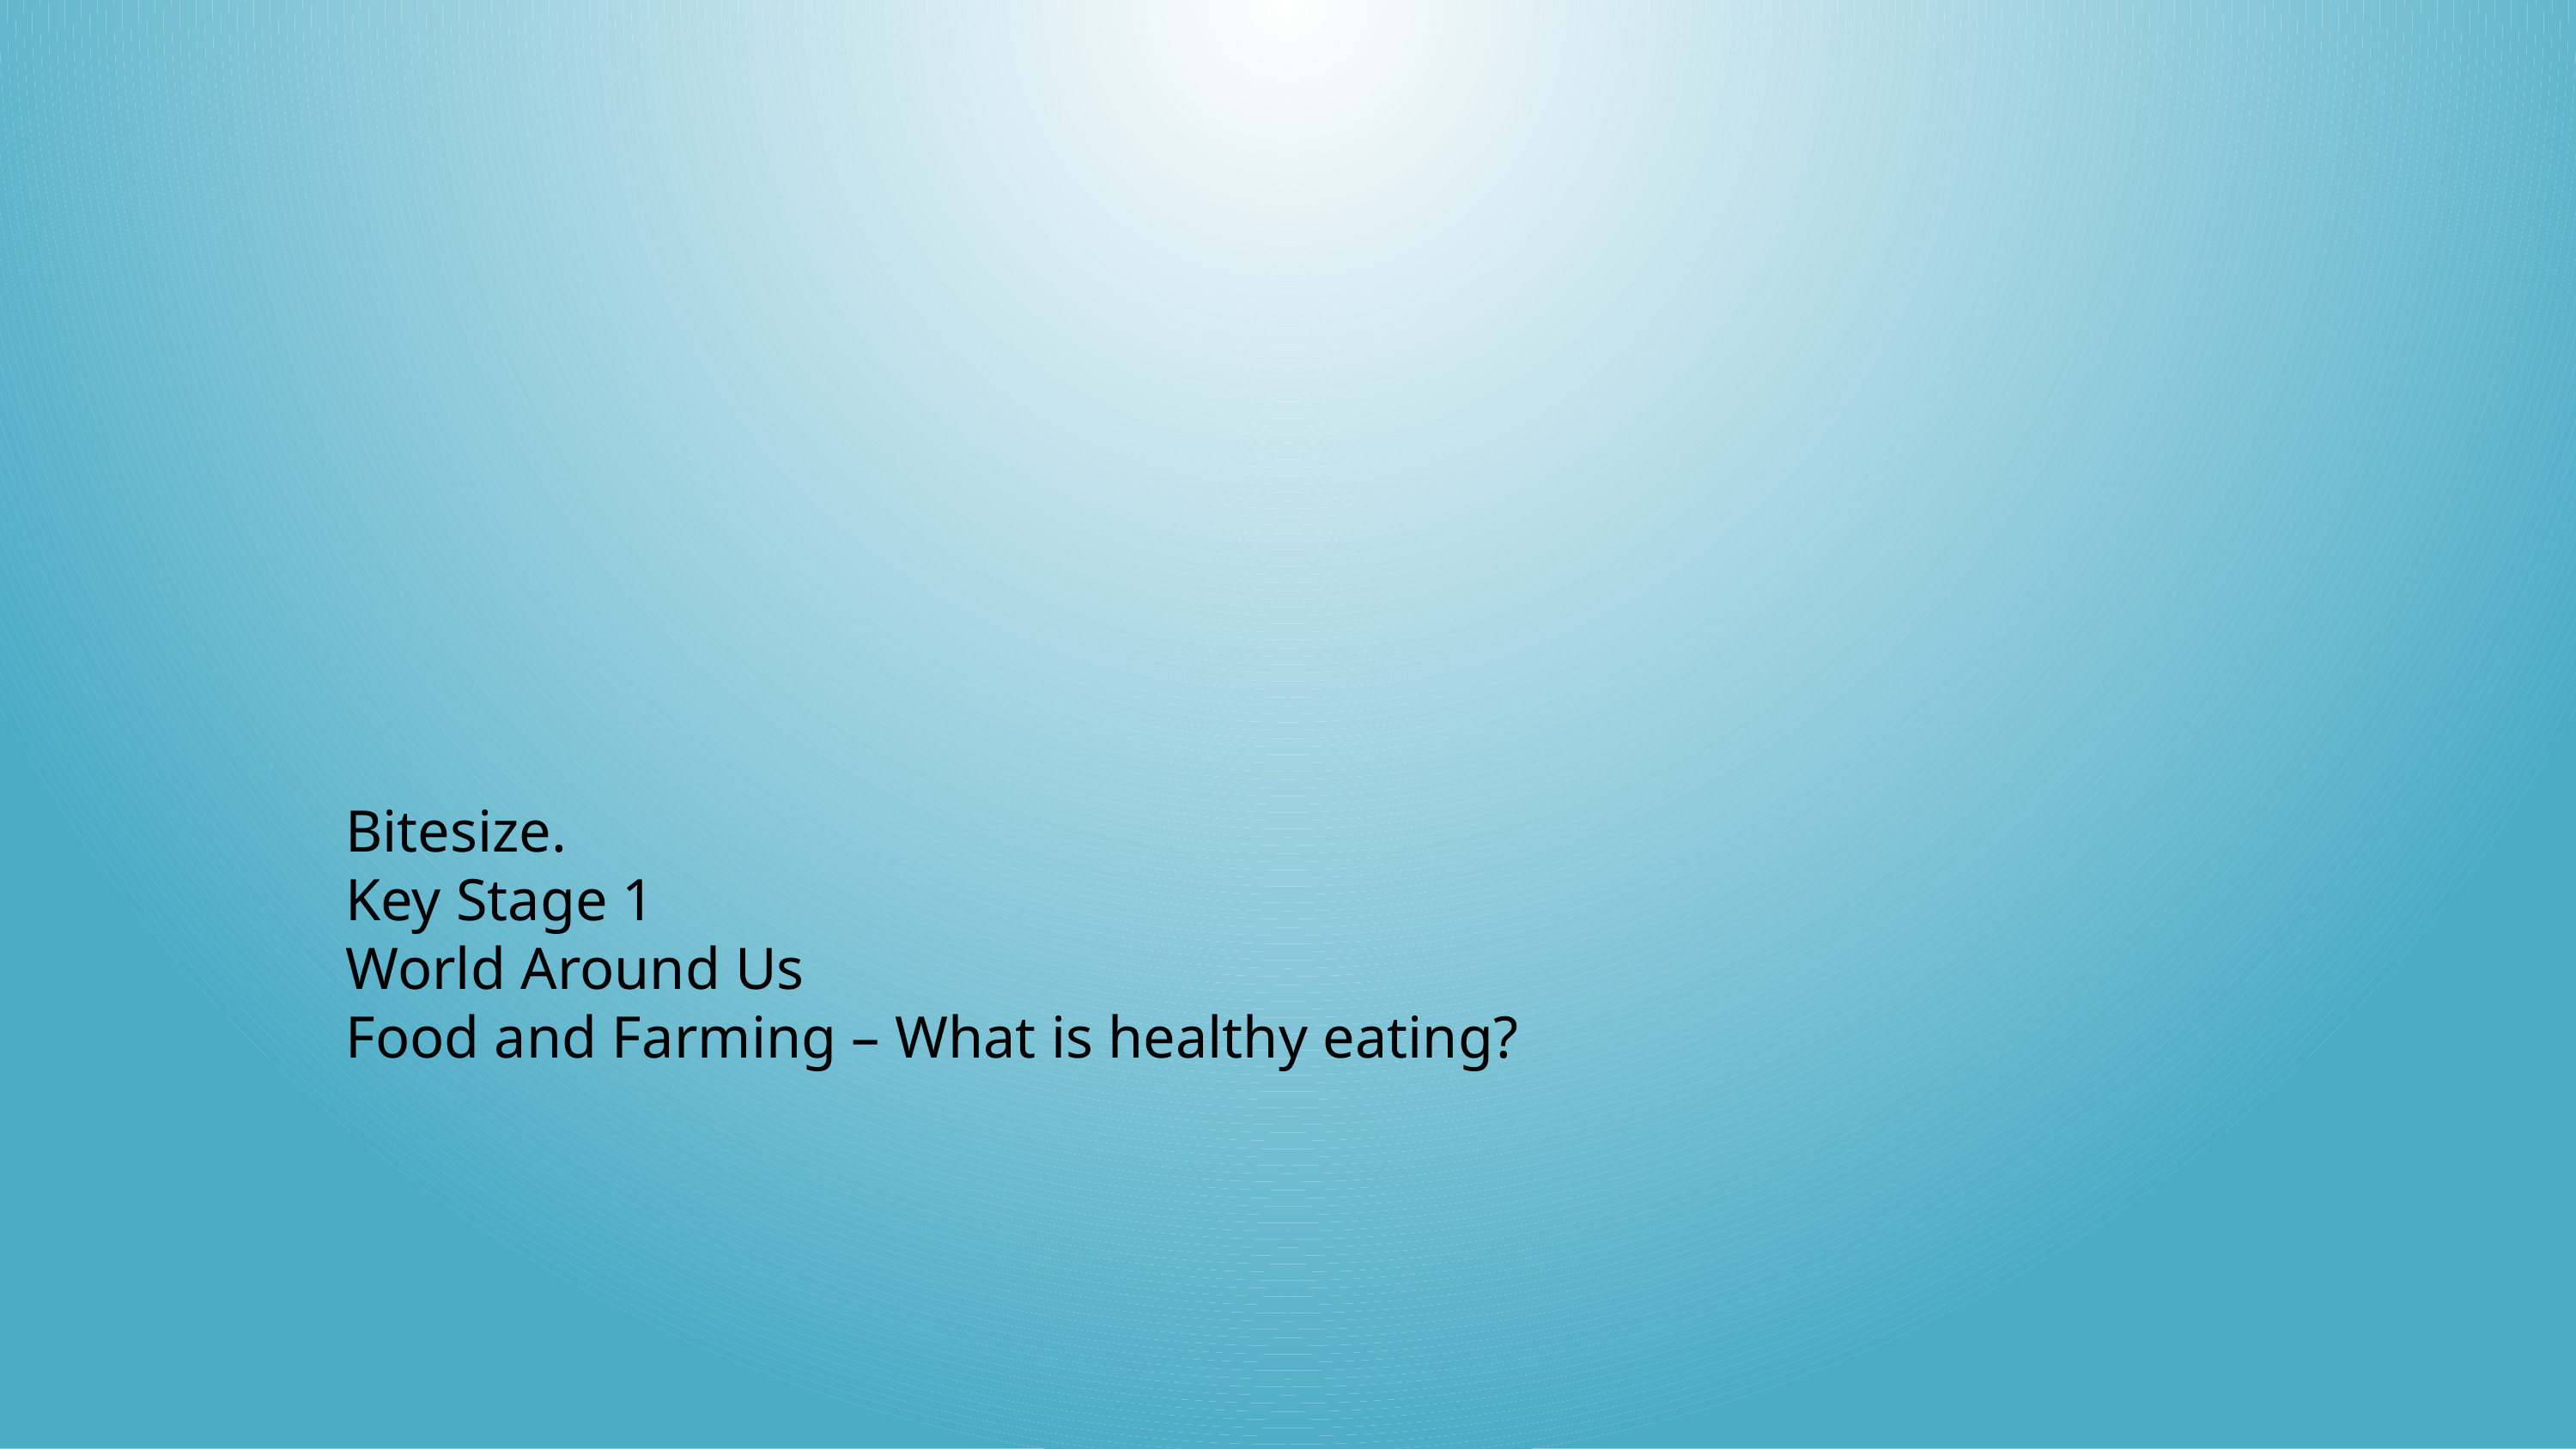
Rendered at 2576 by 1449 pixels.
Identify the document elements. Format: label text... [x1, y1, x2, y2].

text_box Bitesize. Key Stage 1 World Around Us Food and Farming – What is healthy eating? [332, 788, 2254, 1076]
